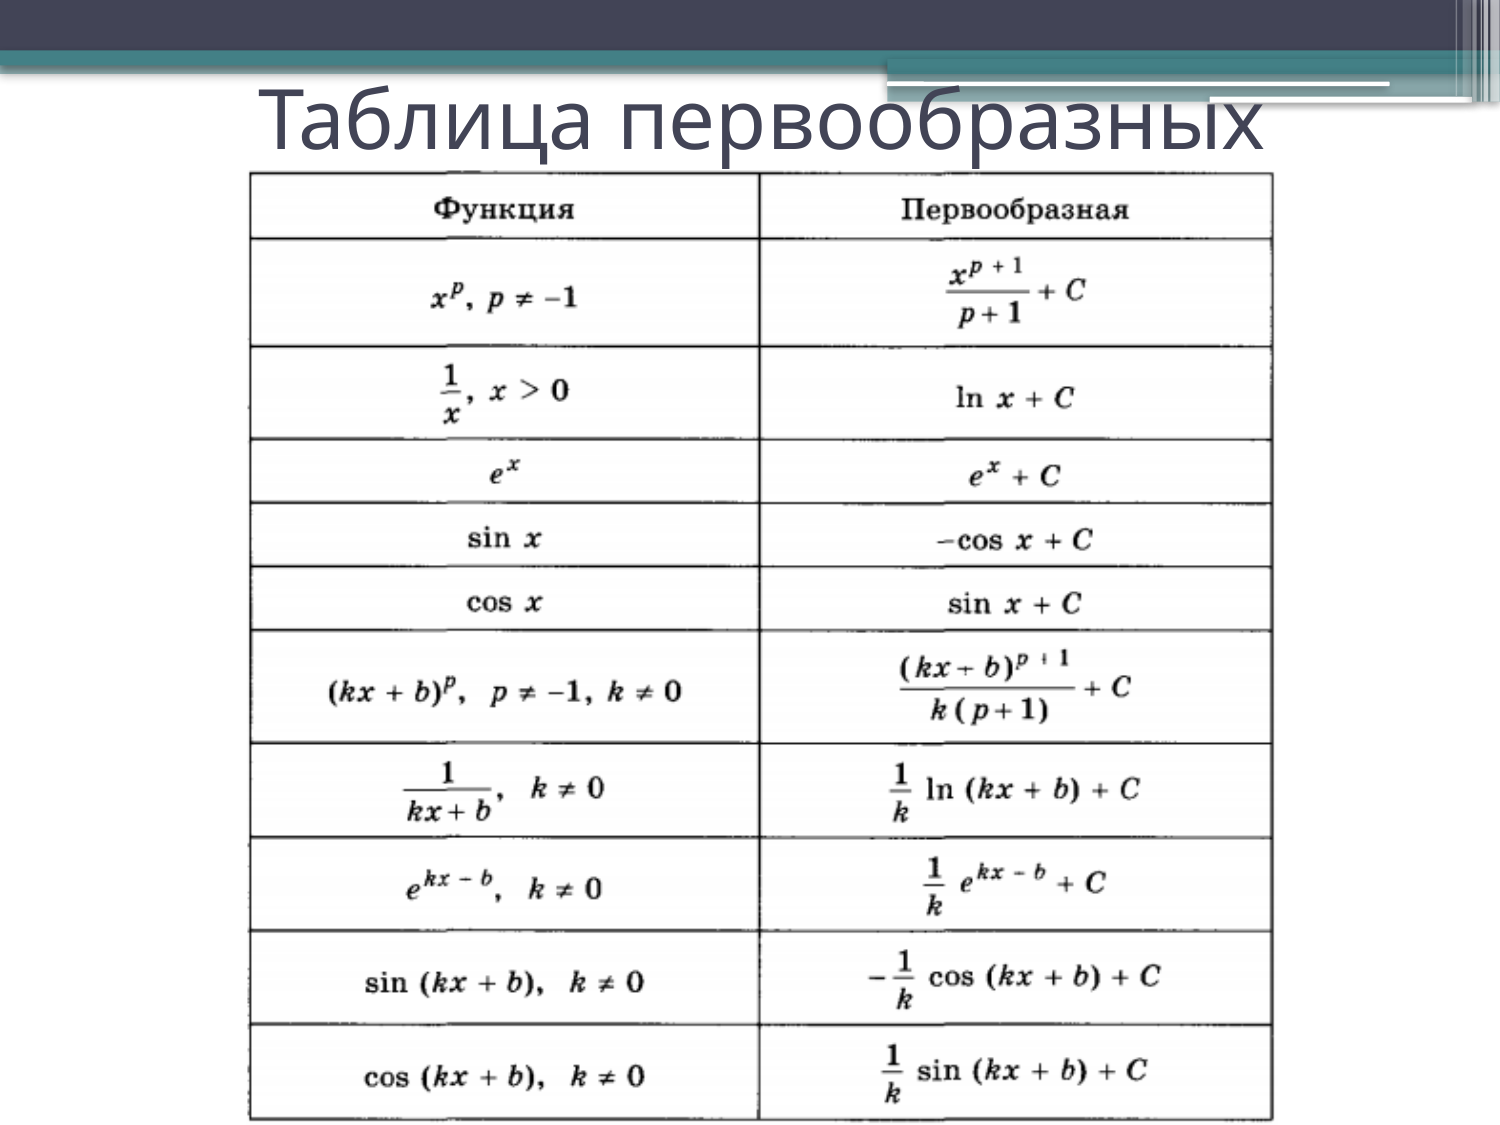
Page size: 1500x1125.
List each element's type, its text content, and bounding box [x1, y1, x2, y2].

picture [245, 169, 1278, 1125]
title Таблица первообразных [93, 46, 1432, 186]
